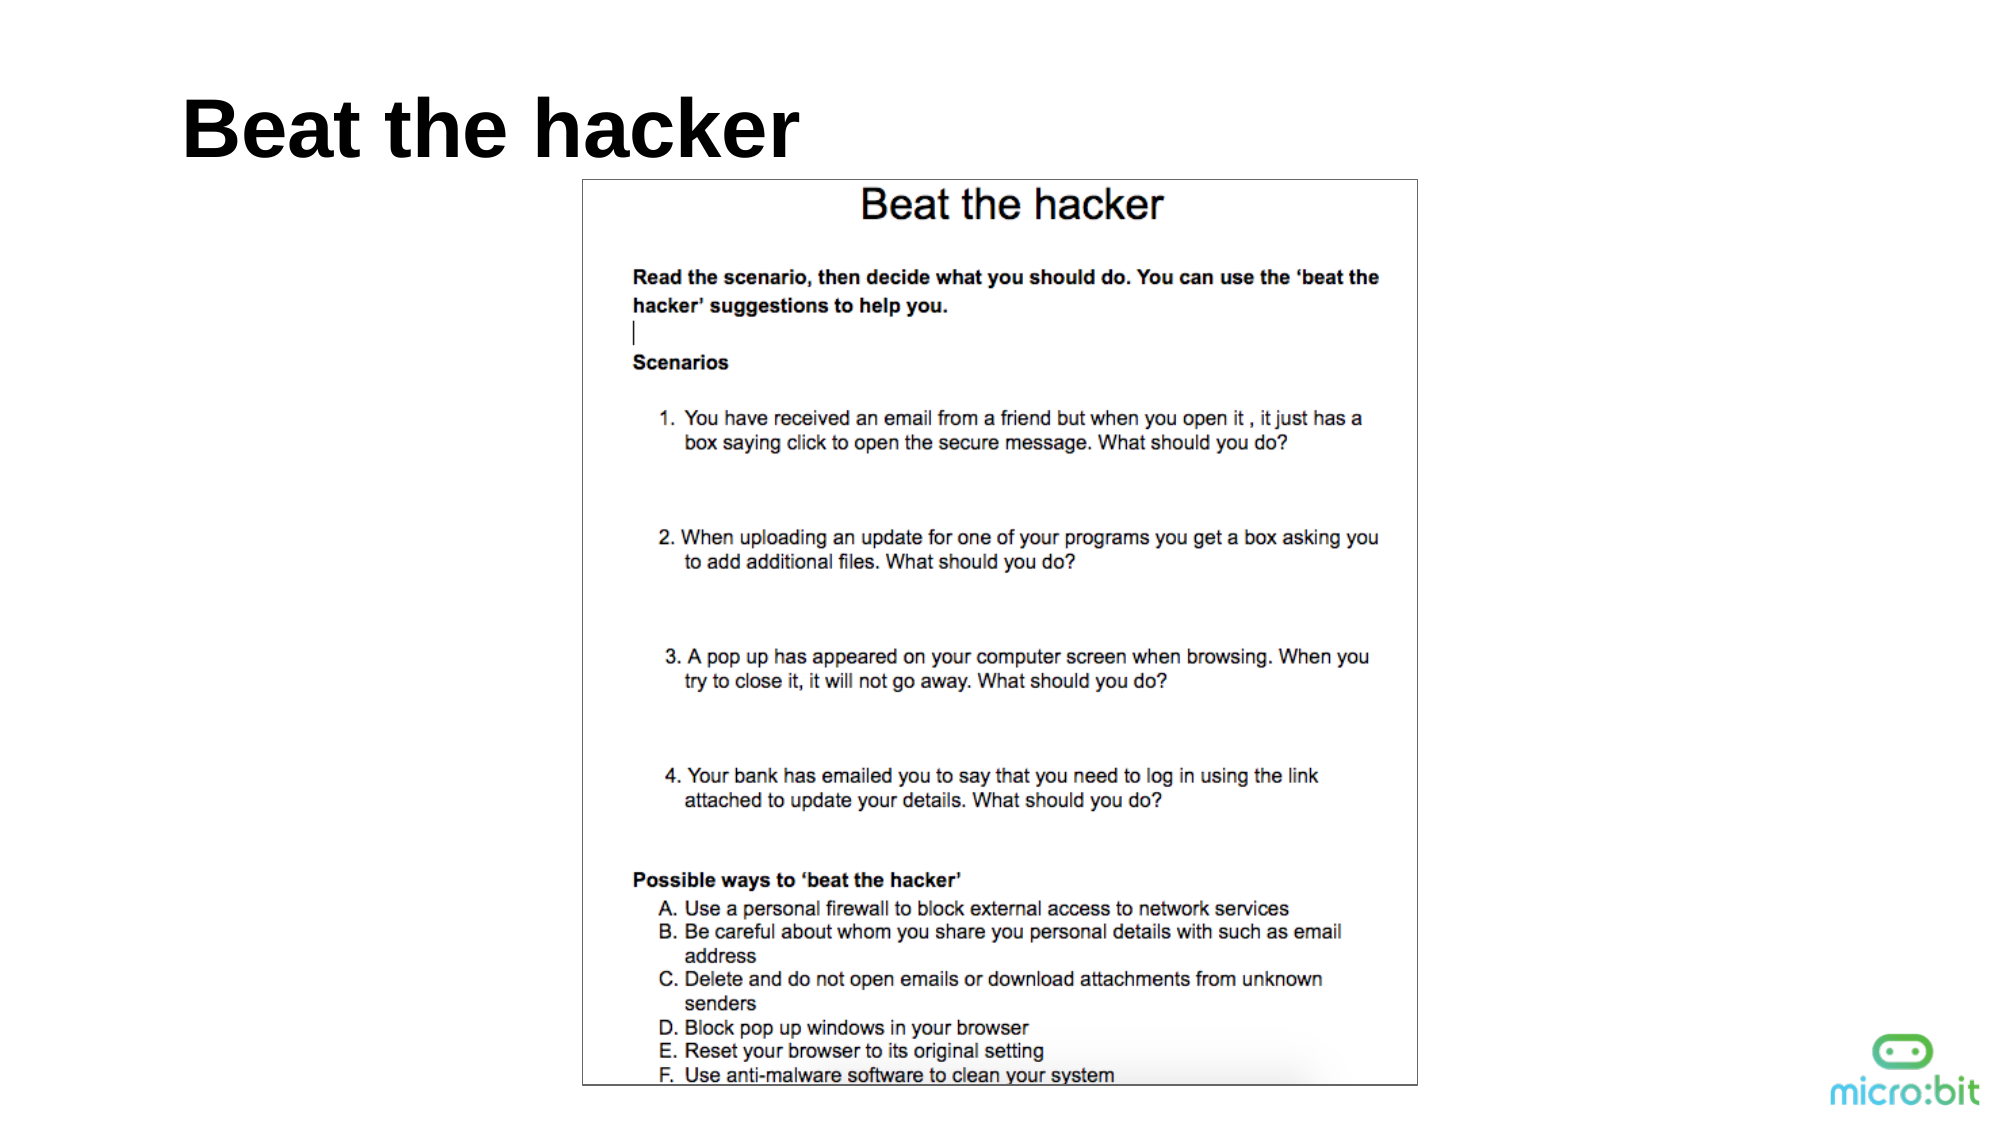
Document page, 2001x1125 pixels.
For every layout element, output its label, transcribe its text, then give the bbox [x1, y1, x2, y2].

text_box Beat the hacker [166, 60, 1918, 884]
picture [1830, 1029, 1980, 1106]
picture [582, 180, 1417, 1085]
